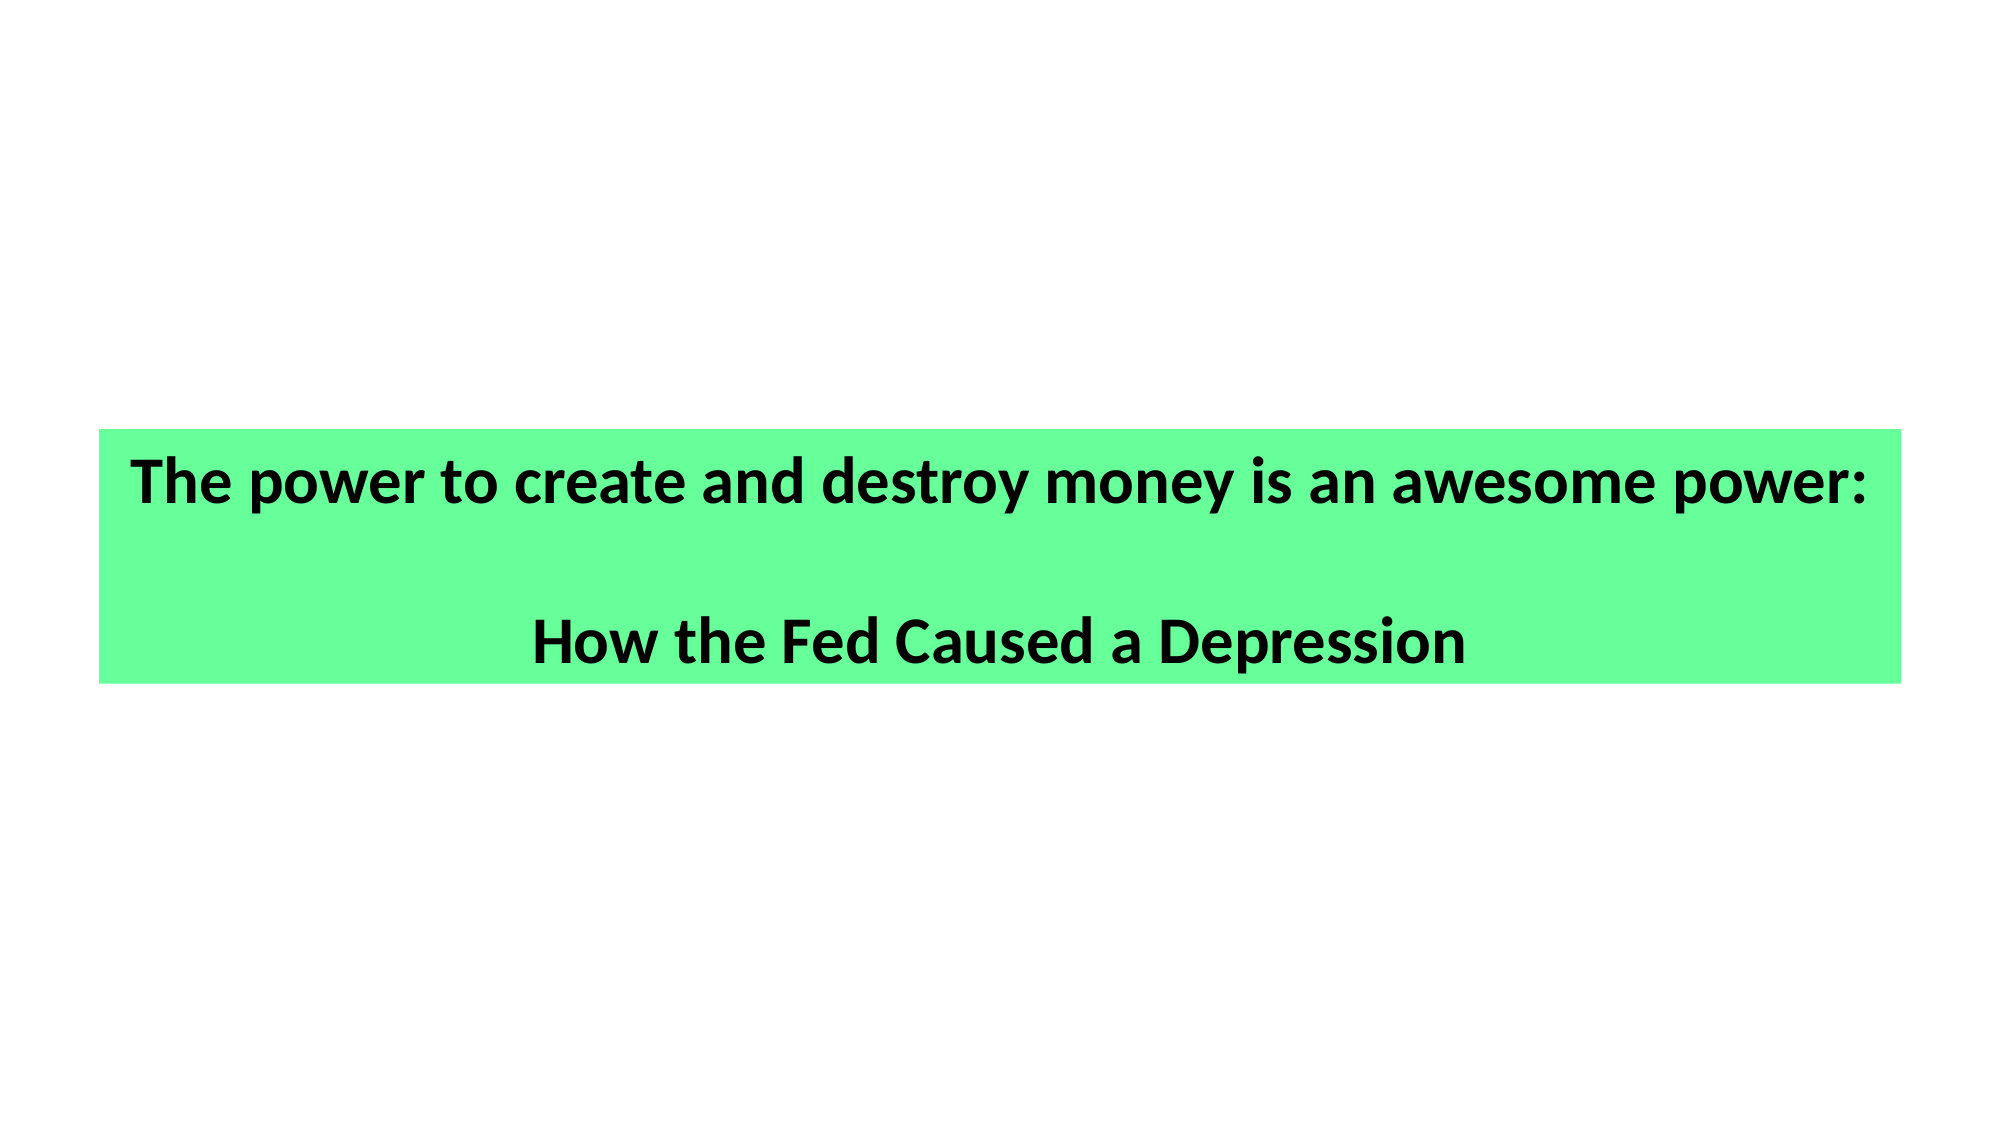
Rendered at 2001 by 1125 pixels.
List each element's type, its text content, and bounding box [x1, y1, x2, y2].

text_box The power to create and destroy money is an awesome power: How the Fed Caused a Depression [99, 429, 1902, 684]
